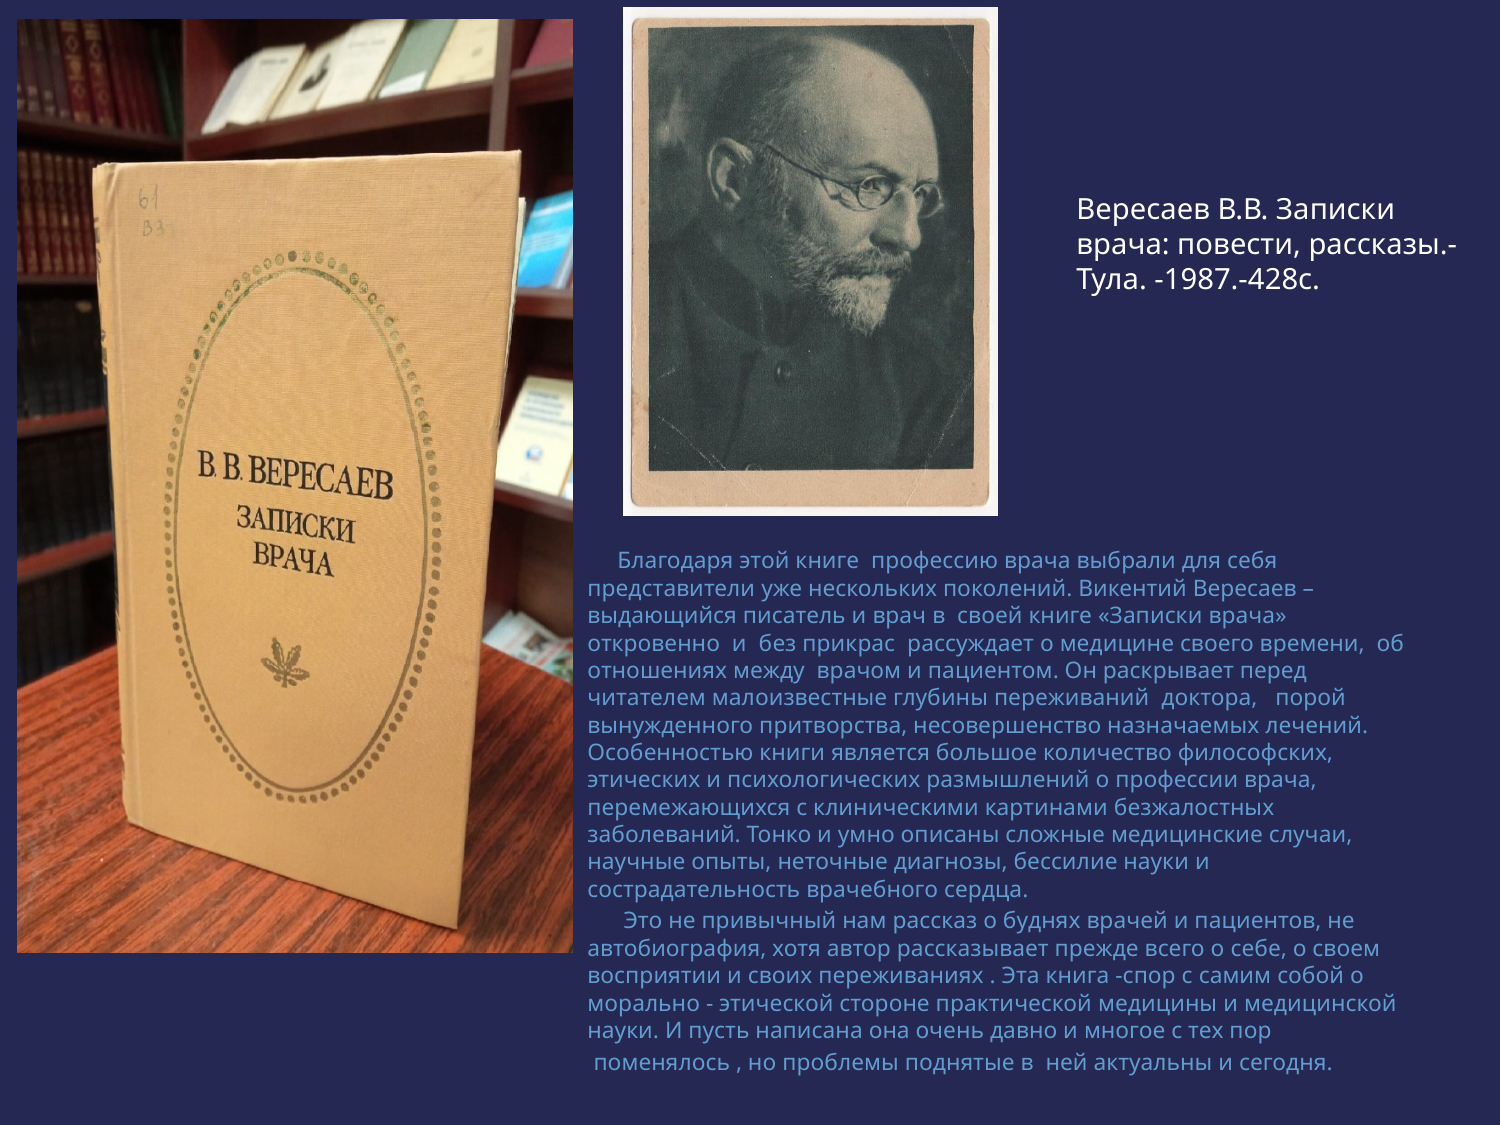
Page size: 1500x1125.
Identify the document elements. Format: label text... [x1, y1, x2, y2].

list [623, 6, 999, 516]
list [17, 18, 574, 953]
list Благодаря этой книге профессию врача выбрали для себя представители уже нескольких поколений. Викентий Вересаев – выдающийся писатель и врач в своей книге «Записки врача» откровенно и без прикрас рассуждает о медицине своего времени, об отношениях между врачом и пациентом. Он раскрывает перед читателем малоизвестные глубины переживаний доктора, порой вынужденного притворства, несовершенство назначаемых лечений. Особенностью книги является большое количество философских, этических и психологических размышлений о профессии врача, перемежающихся с клиническими картинами безжалостных заболеваний. Тонко и умно описаны сложные медицинские случаи, научные опыты, неточные диагнозы, бессилие науки и сострадательность врачебного сердца. Это не привычный нам рассказ о буднях врачей и пациентов, не автобиография, хотя автор рассказывает прежде всего о себе, о своем восприятии и своих переживаниях . Эта книга -спор с самим собой о морально - этической стороне практической медицины и медицинской науки. И пусть написана она очень давно и многое с тех пор поменялось , но проблемы поднятые в ней актуальны и сегодня. [572, 538, 1436, 1085]
title Вересаев В.В. Записки врача: повести, рассказы.-Тула. -1987.-428с. [1068, 149, 1473, 337]
